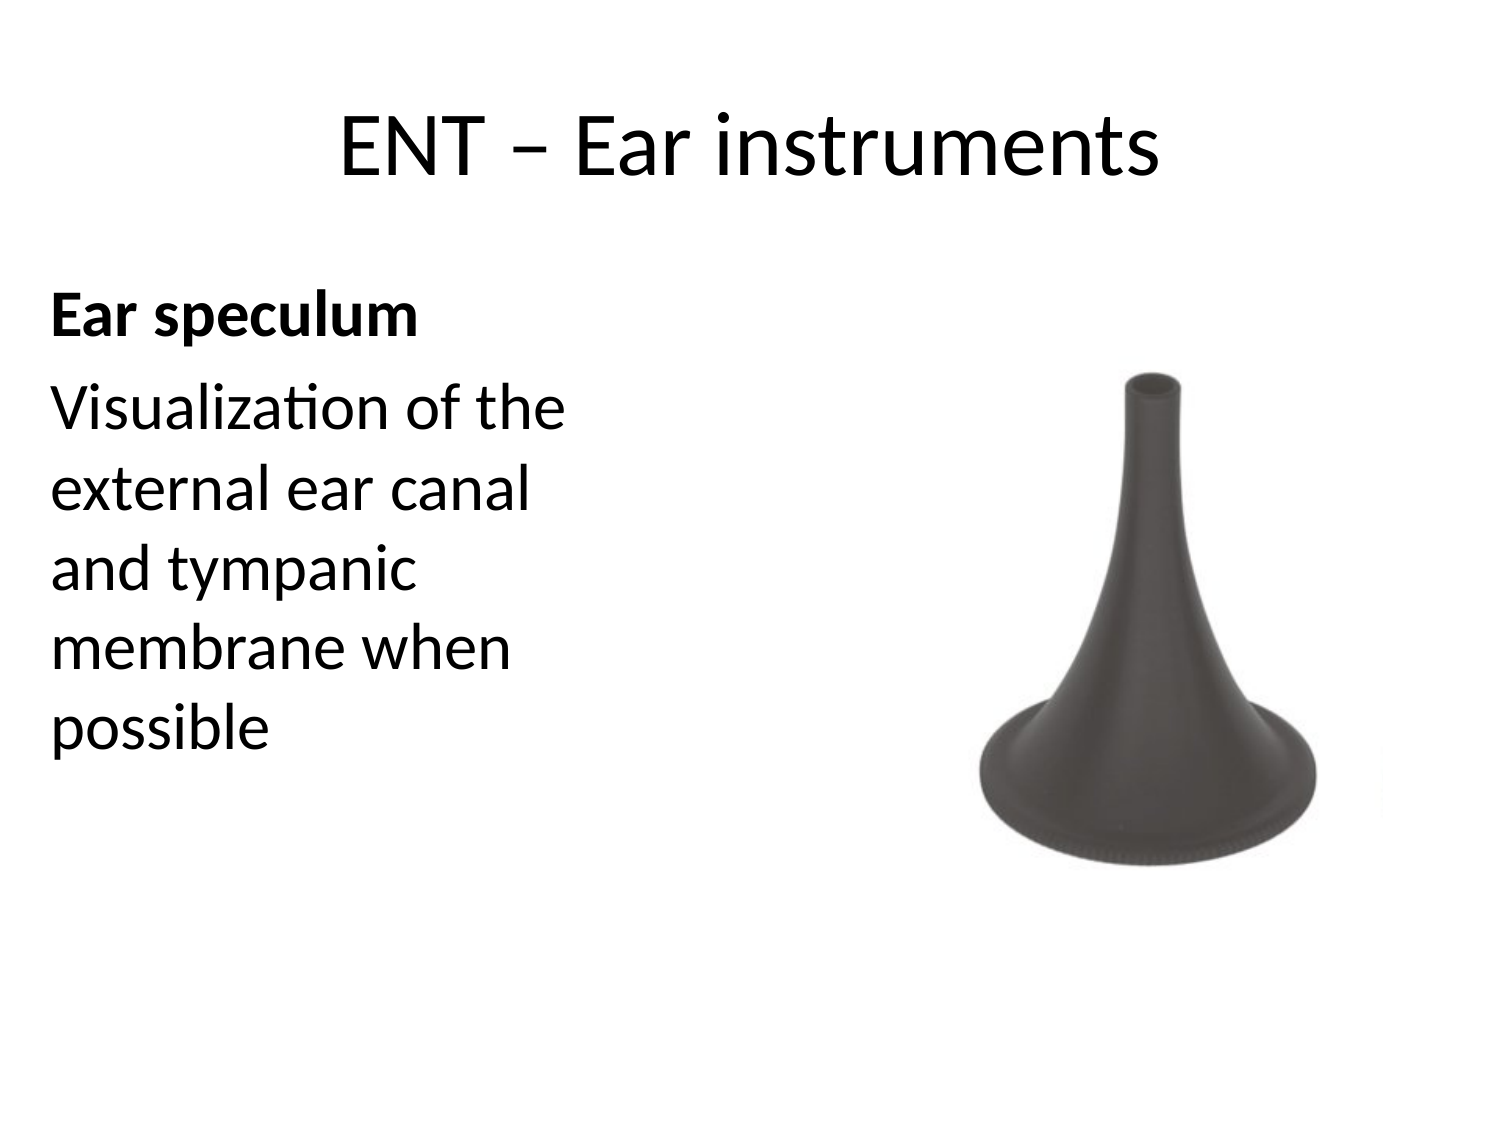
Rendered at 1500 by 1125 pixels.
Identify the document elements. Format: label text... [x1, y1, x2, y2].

picture [913, 257, 1383, 1019]
title ENT – Ear instruments [75, 45, 1425, 233]
list Ear speculum Visualization of the external ear canal and tympanic membrane when possible [35, 262, 645, 1005]
